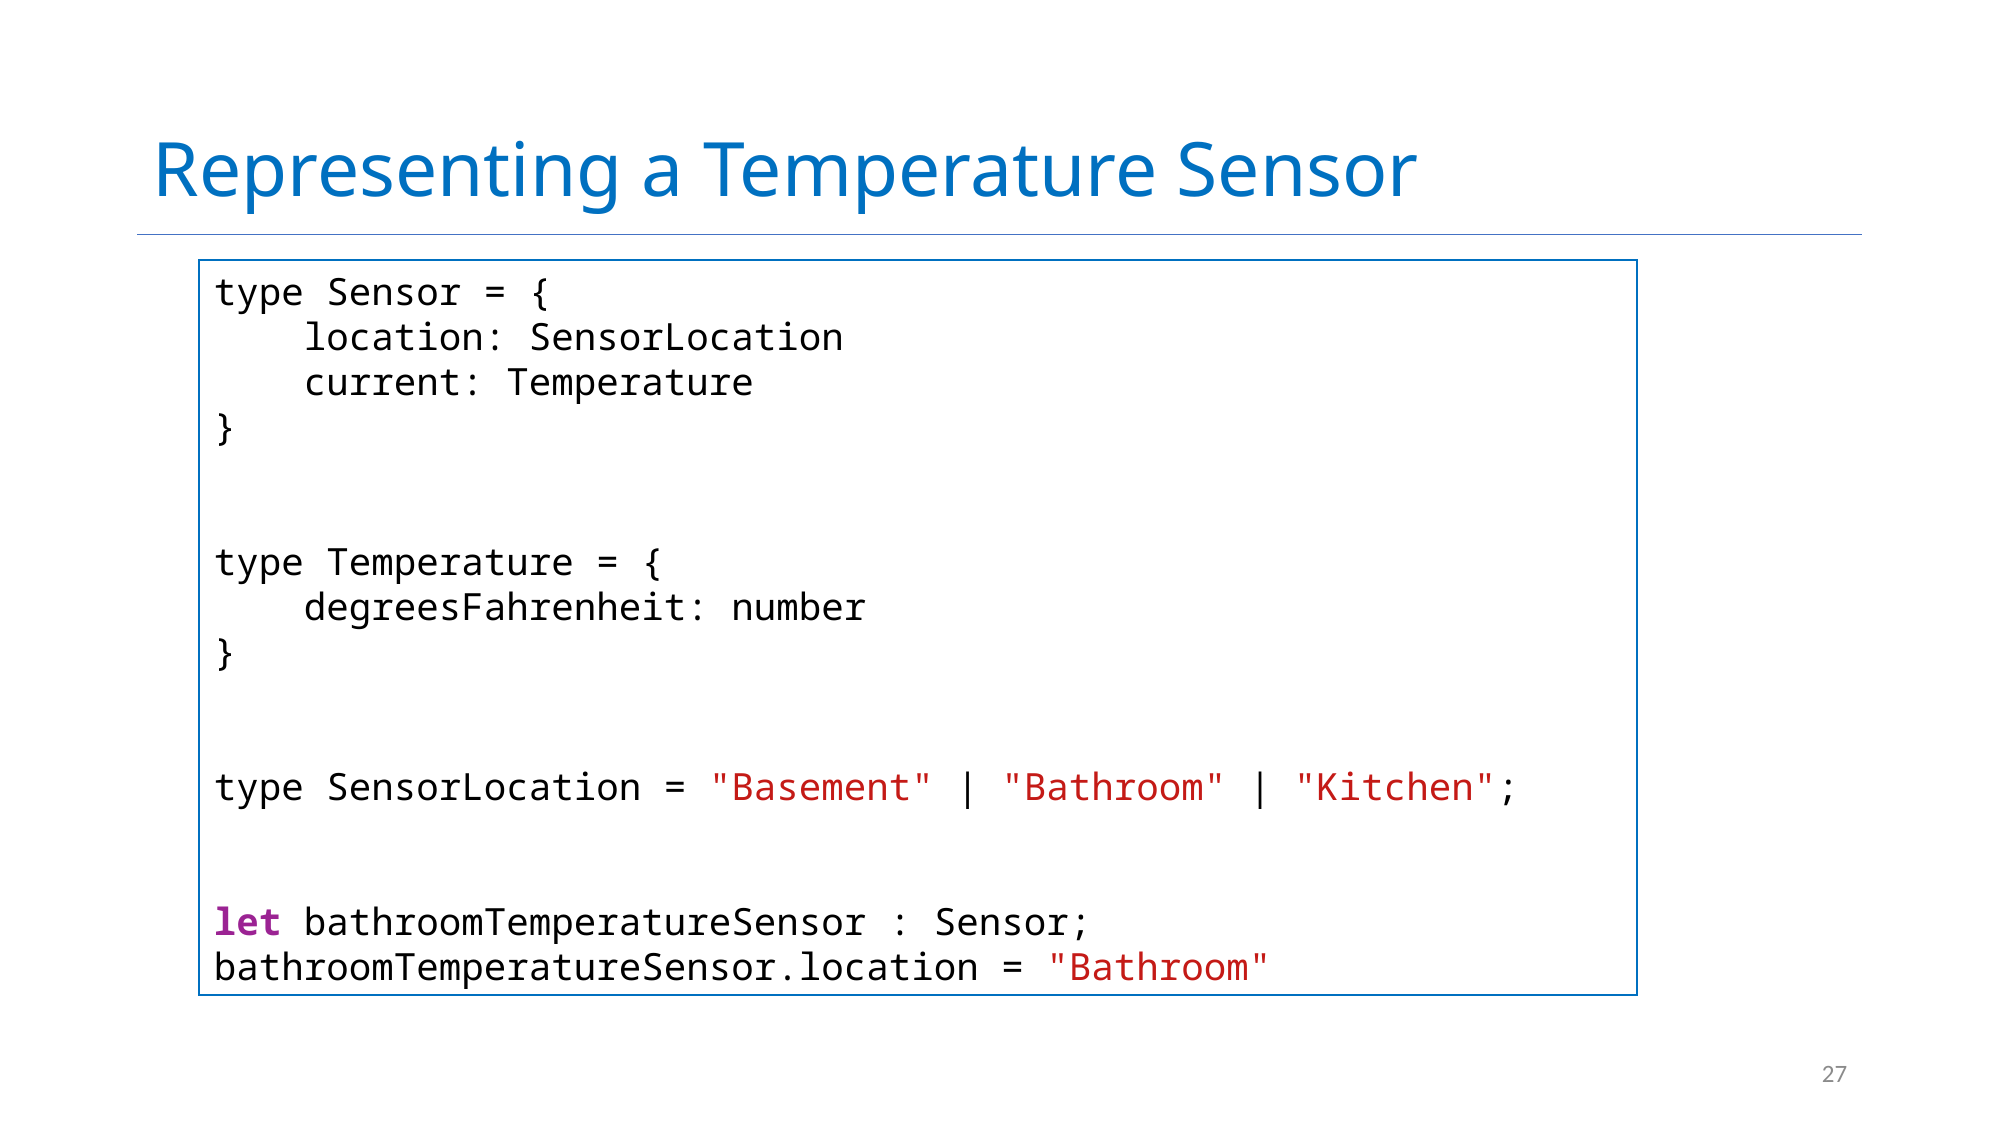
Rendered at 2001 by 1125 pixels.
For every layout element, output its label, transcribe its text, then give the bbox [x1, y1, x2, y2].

text_box type Sensor = { location: SensorLocation current: Temperature } type Temperature = { degreesFahrenheit: number } type SensorLocation = "Basement" | "Bathroom" | "Kitchen"; let bathroomTemperatureSensor : Sensor; bathroomTemperatureSensor.location = "Bathroom" [198, 259, 1638, 996]
title Representing a Temperature Sensor [137, 3, 1863, 221]
slide_number 27 [1412, 1042, 1863, 1103]
